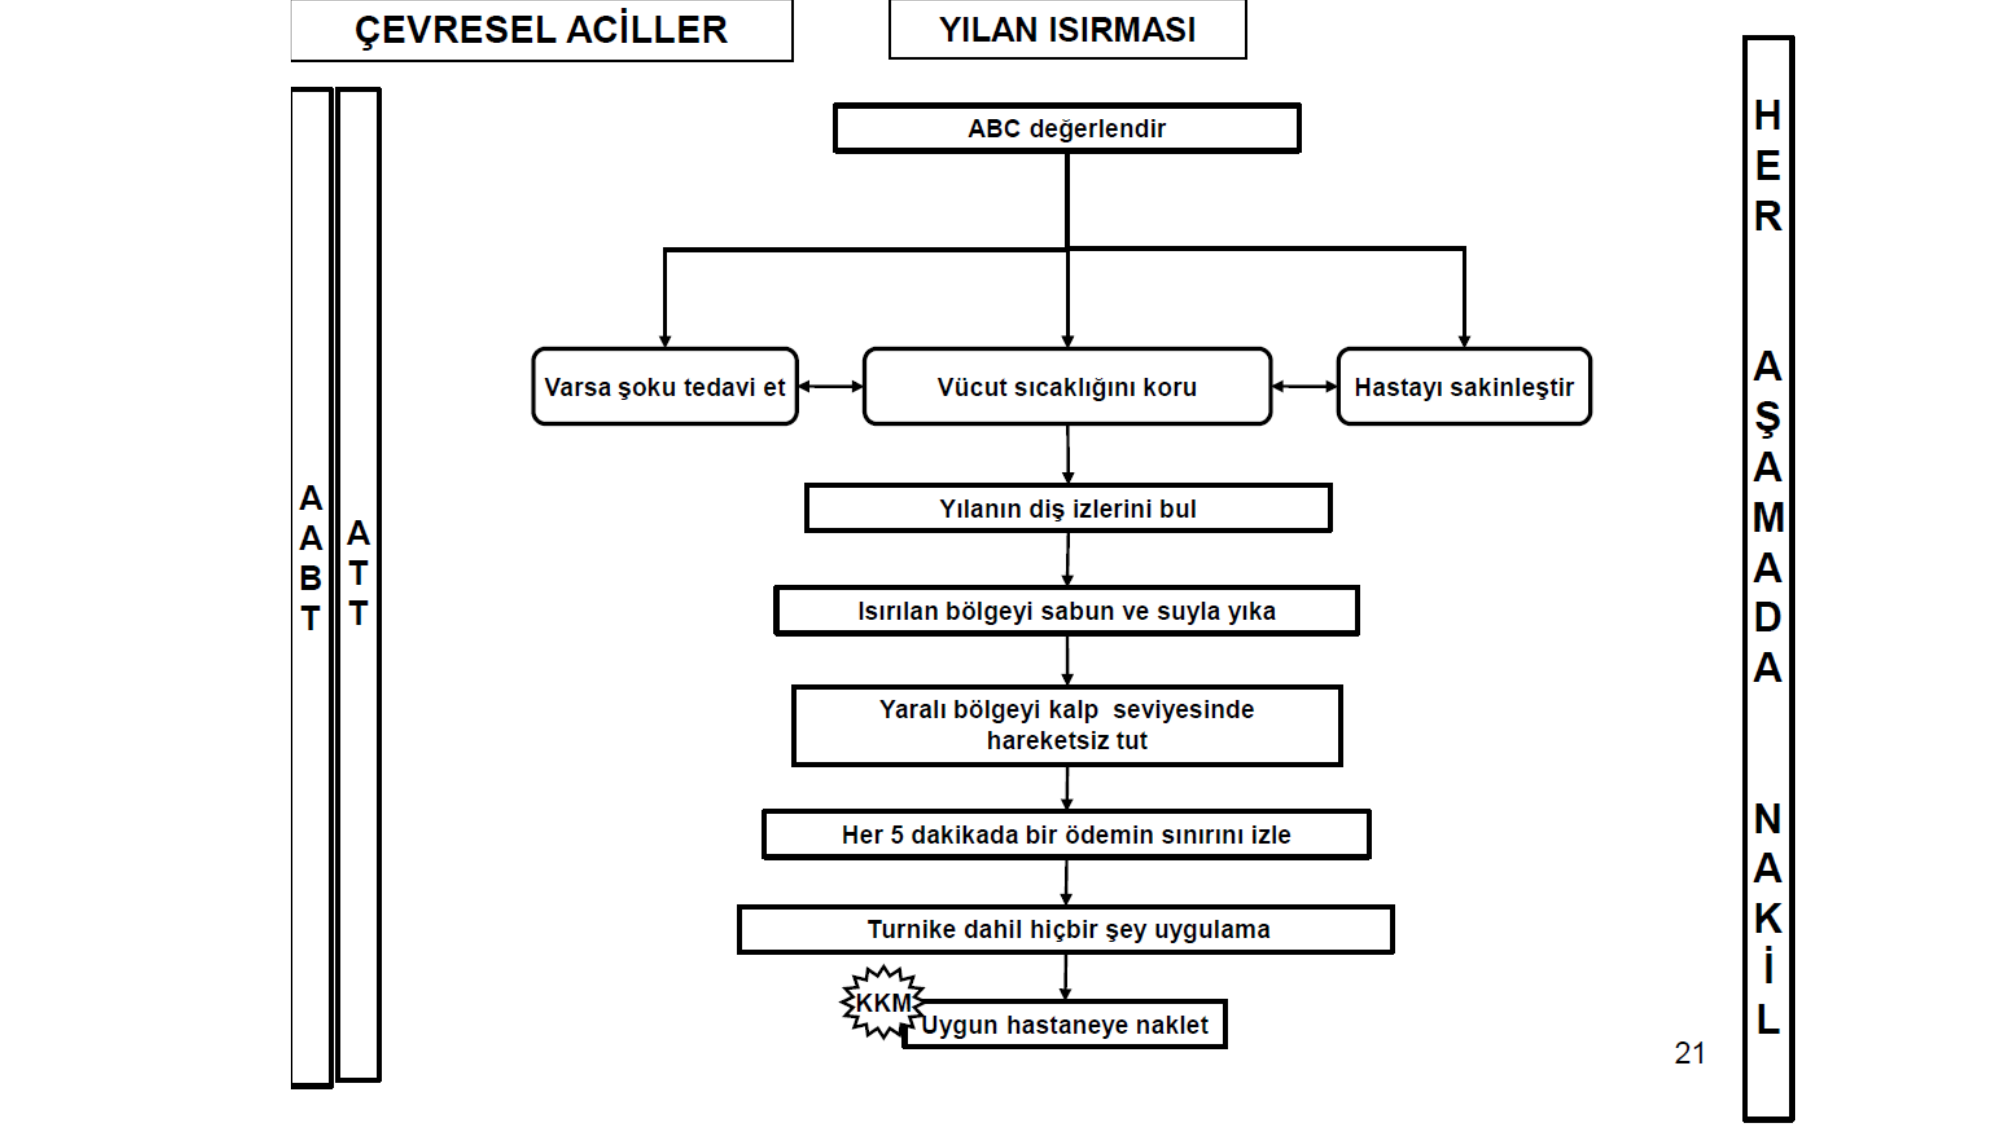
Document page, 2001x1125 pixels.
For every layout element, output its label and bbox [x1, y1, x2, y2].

picture [290, 0, 1796, 1125]
